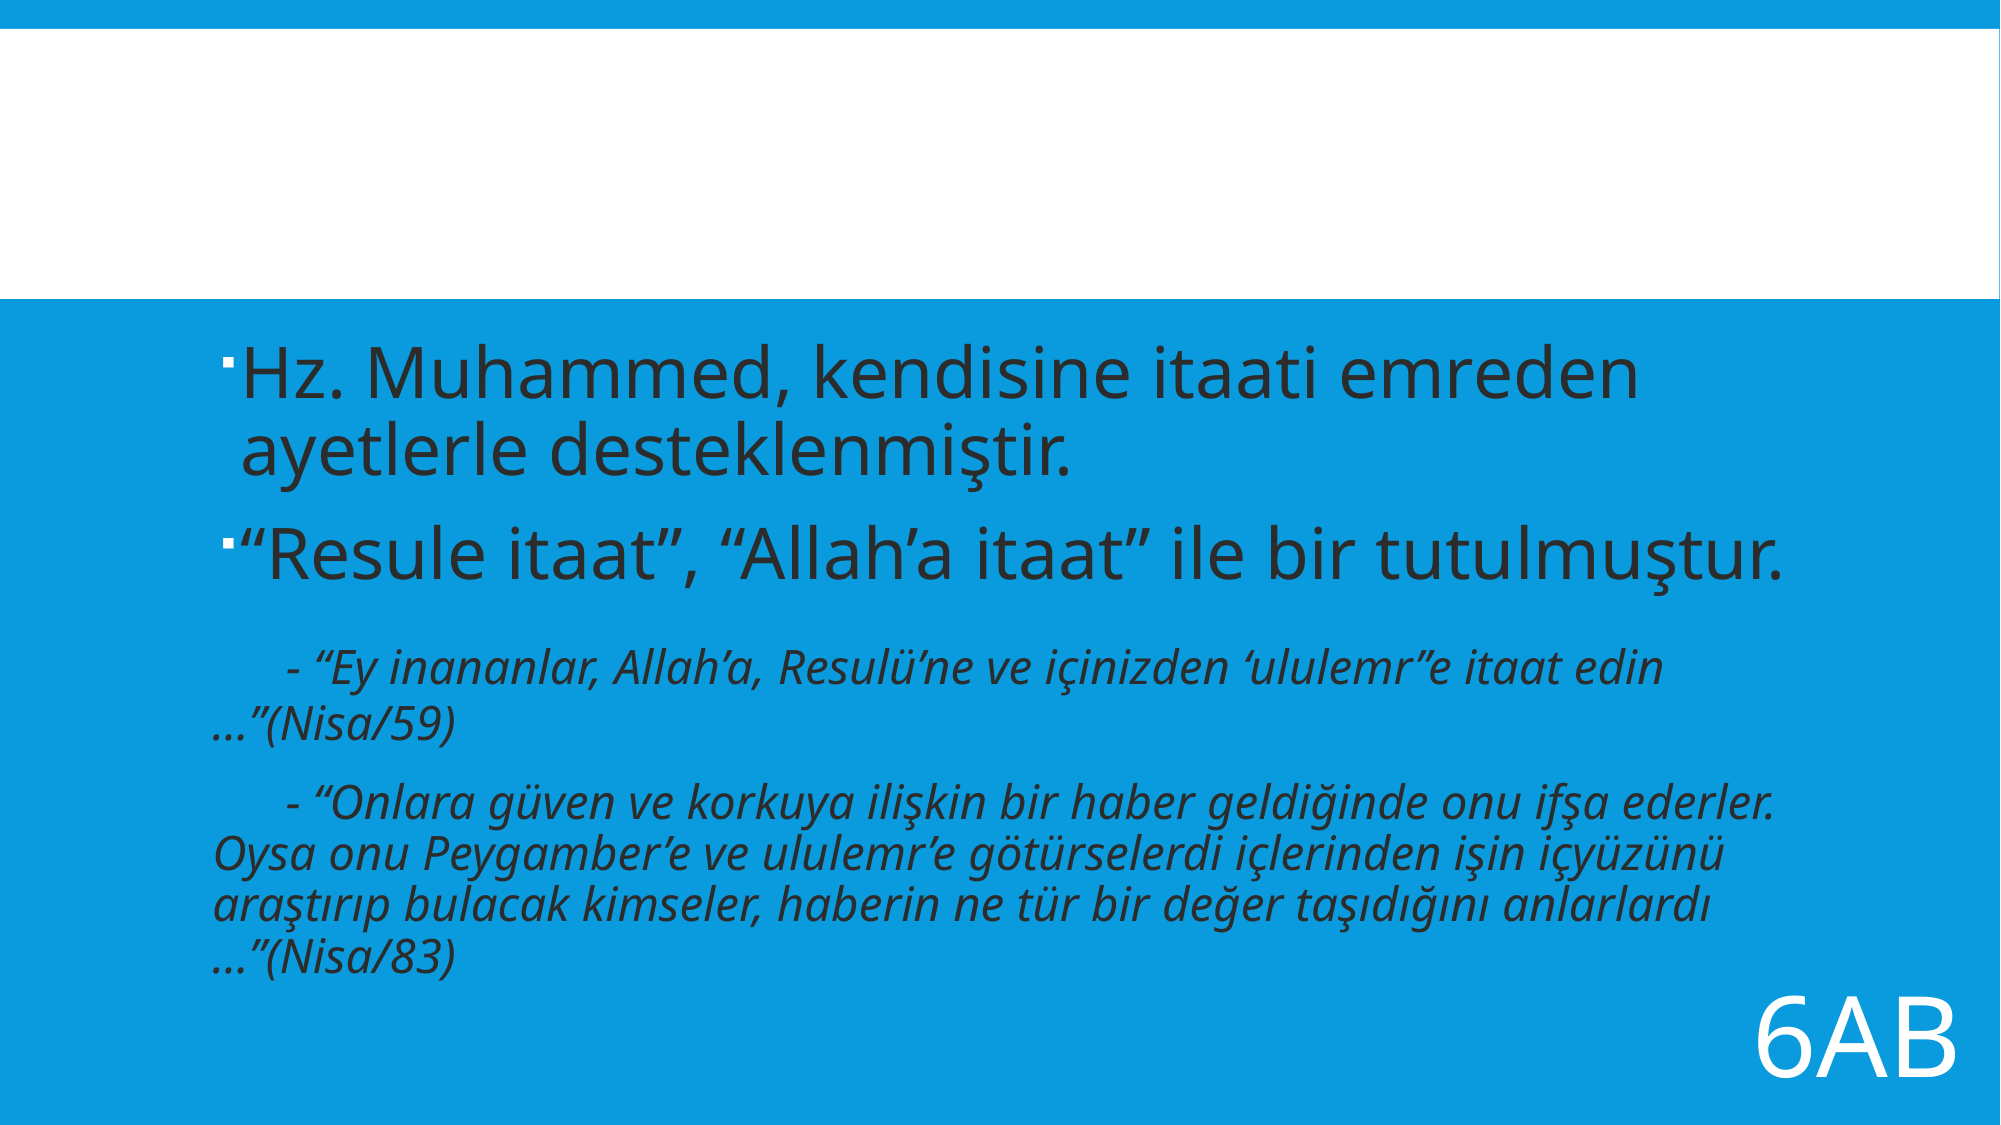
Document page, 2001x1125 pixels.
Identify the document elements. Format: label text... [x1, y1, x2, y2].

list Hz. Muhammed, kendisine itaati emreden ayetlerle desteklenmiştir. “Resule itaat”, “Allah’a itaat” ile bir tutulmuştur. - “Ey inananlar, Allah’a, Resulü’ne ve içinizden ‘ululemr’’e itaat edin …”(Nisa/59) - “Onlara güven ve korkuya ilişkin bir haber geldiğinde onu ifşa ederler. Oysa onu Peygamber’e ve ululemr’e götürselerdi içlerinden işin içyüzünü araştırıp bulacak kimseler, haberin ne tür bir değer taşıdığını anlarlardı …”(Nisa/83) [197, 216, 1803, 1020]
text_box 6AB [1737, 957, 1977, 1108]
